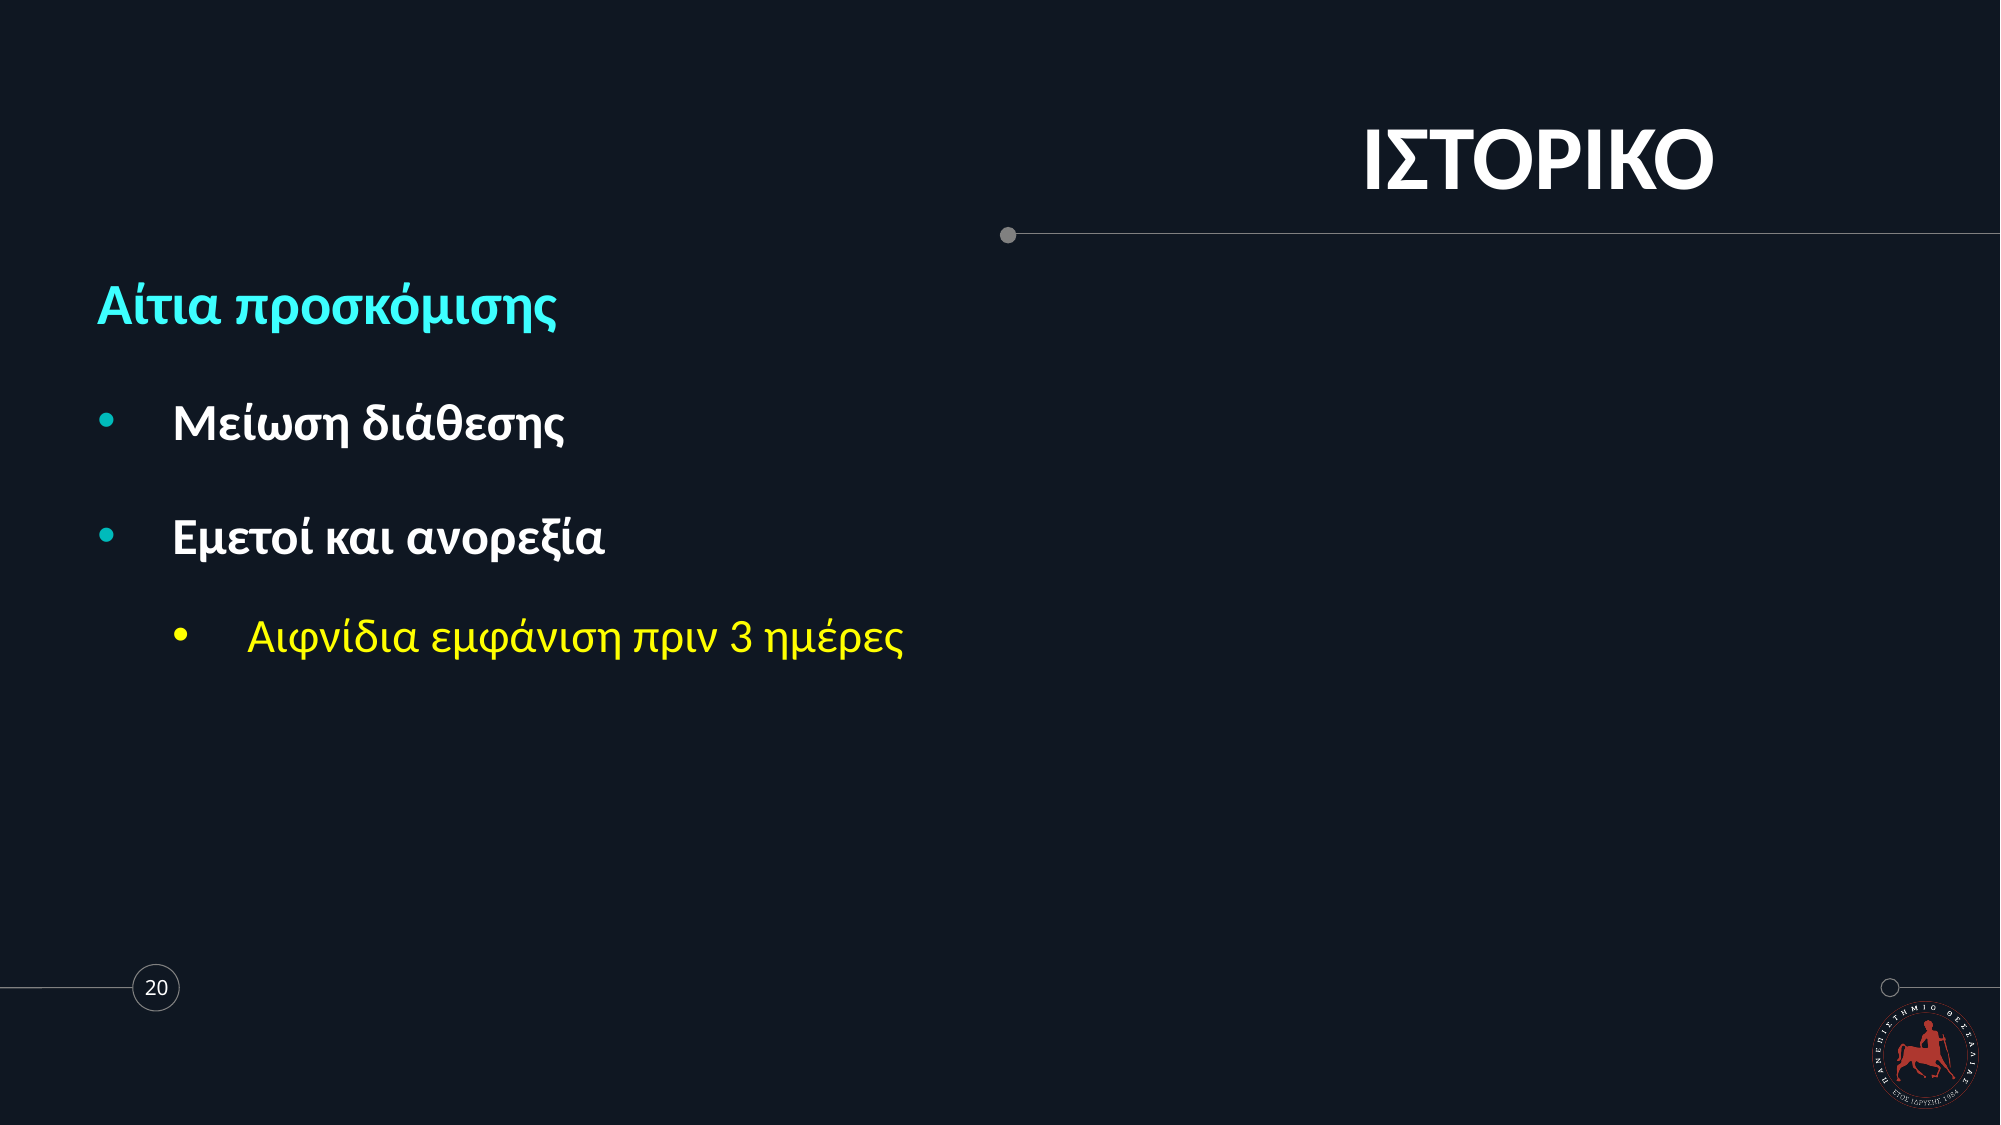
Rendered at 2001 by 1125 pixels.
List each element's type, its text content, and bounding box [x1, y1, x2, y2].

title ΙΣΤΟΡΙΚΟ [1205, 116, 1873, 210]
list Αίτια προσκόμισης Μείωση διάθεσης Εμετοί και ανορεξία Αιφνίδια εμφάνιση πριν 3 ημέρες [97, 266, 1873, 1002]
picture [1872, 1001, 1979, 1109]
slide_number 20 [127, 964, 186, 1014]
